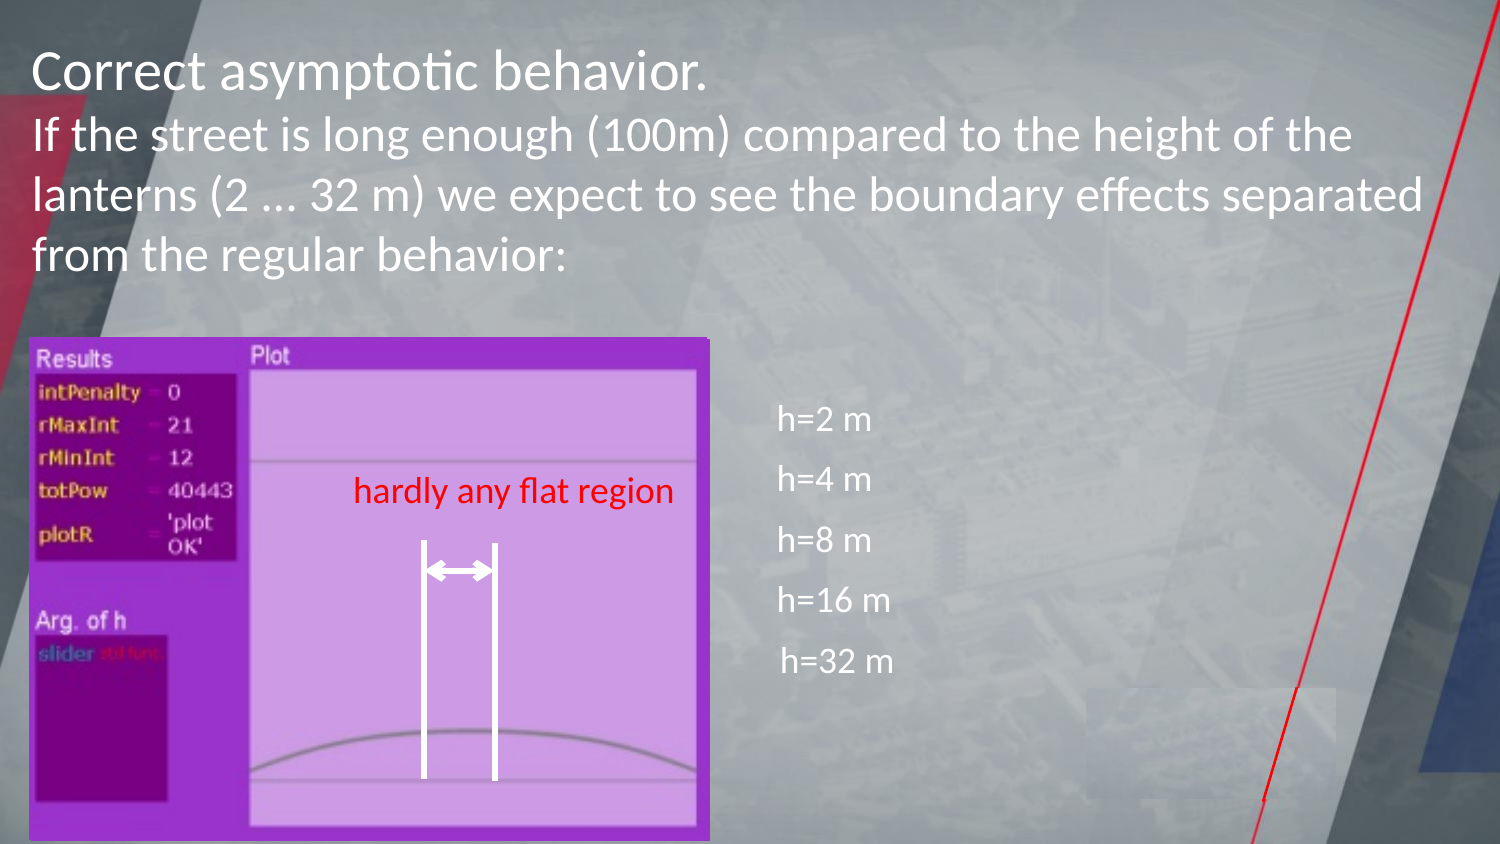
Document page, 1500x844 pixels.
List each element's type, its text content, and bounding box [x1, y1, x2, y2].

text_box h=16 m [761, 567, 1074, 628]
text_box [338, 458, 719, 782]
text_box h=32 m [765, 628, 1078, 689]
picture [0, 0, 1500, 844]
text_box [1086, 687, 1336, 802]
text_box h=4 m [761, 446, 1074, 507]
text_box h=8 m [761, 507, 1074, 567]
text_box Correct asymptotic behavior. If the street is long enough (100m) compared to the height of the lanterns (2 ... 32 m) we expect to see the boundary effects separated from the regular behavior: [31, 31, 1457, 282]
text_box h=2 m [761, 386, 1074, 446]
